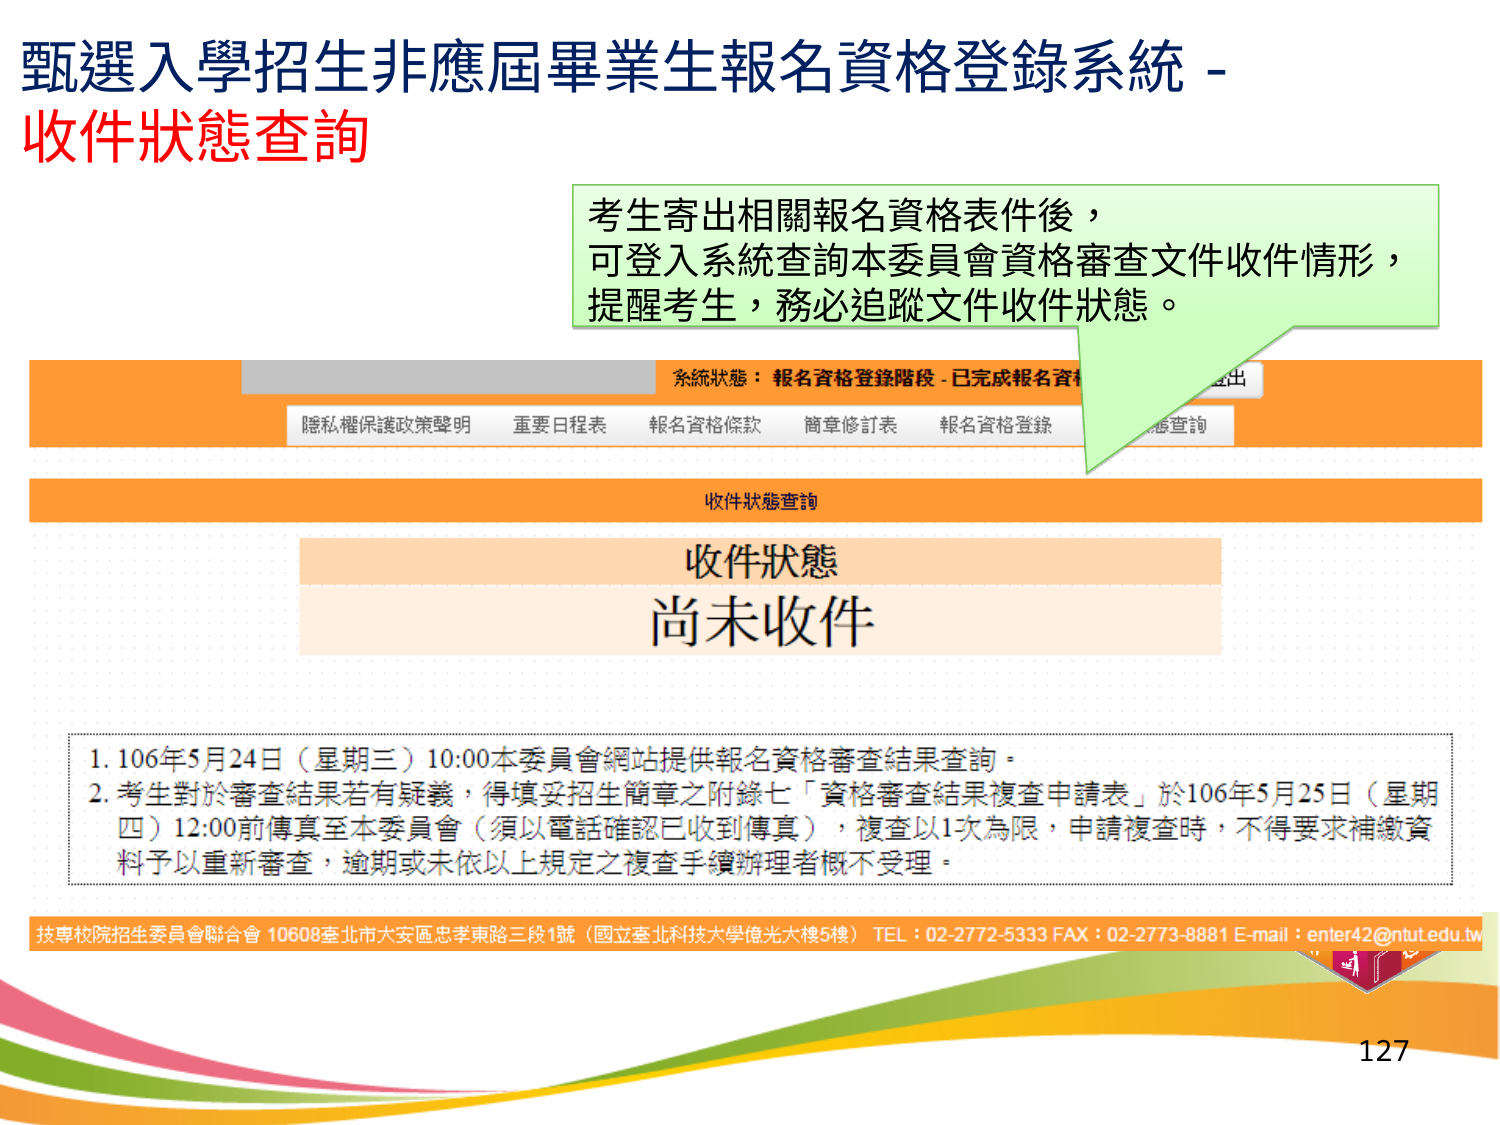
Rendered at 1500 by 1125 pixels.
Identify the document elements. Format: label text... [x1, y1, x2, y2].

picture [0, 360, 1500, 1125]
text_box 考生寄出相關報名資格表件後， 可登入系統查詢本委員會資格審查文件收件情形，提醒考生，務必追蹤文件收件狀態。 [572, 184, 1439, 358]
title 甄選入學招生非應屆畢業生報名資格登錄系統- 收件狀態查詢 [5, 46, 1483, 154]
slide_number 127 [1074, 1024, 1426, 1103]
